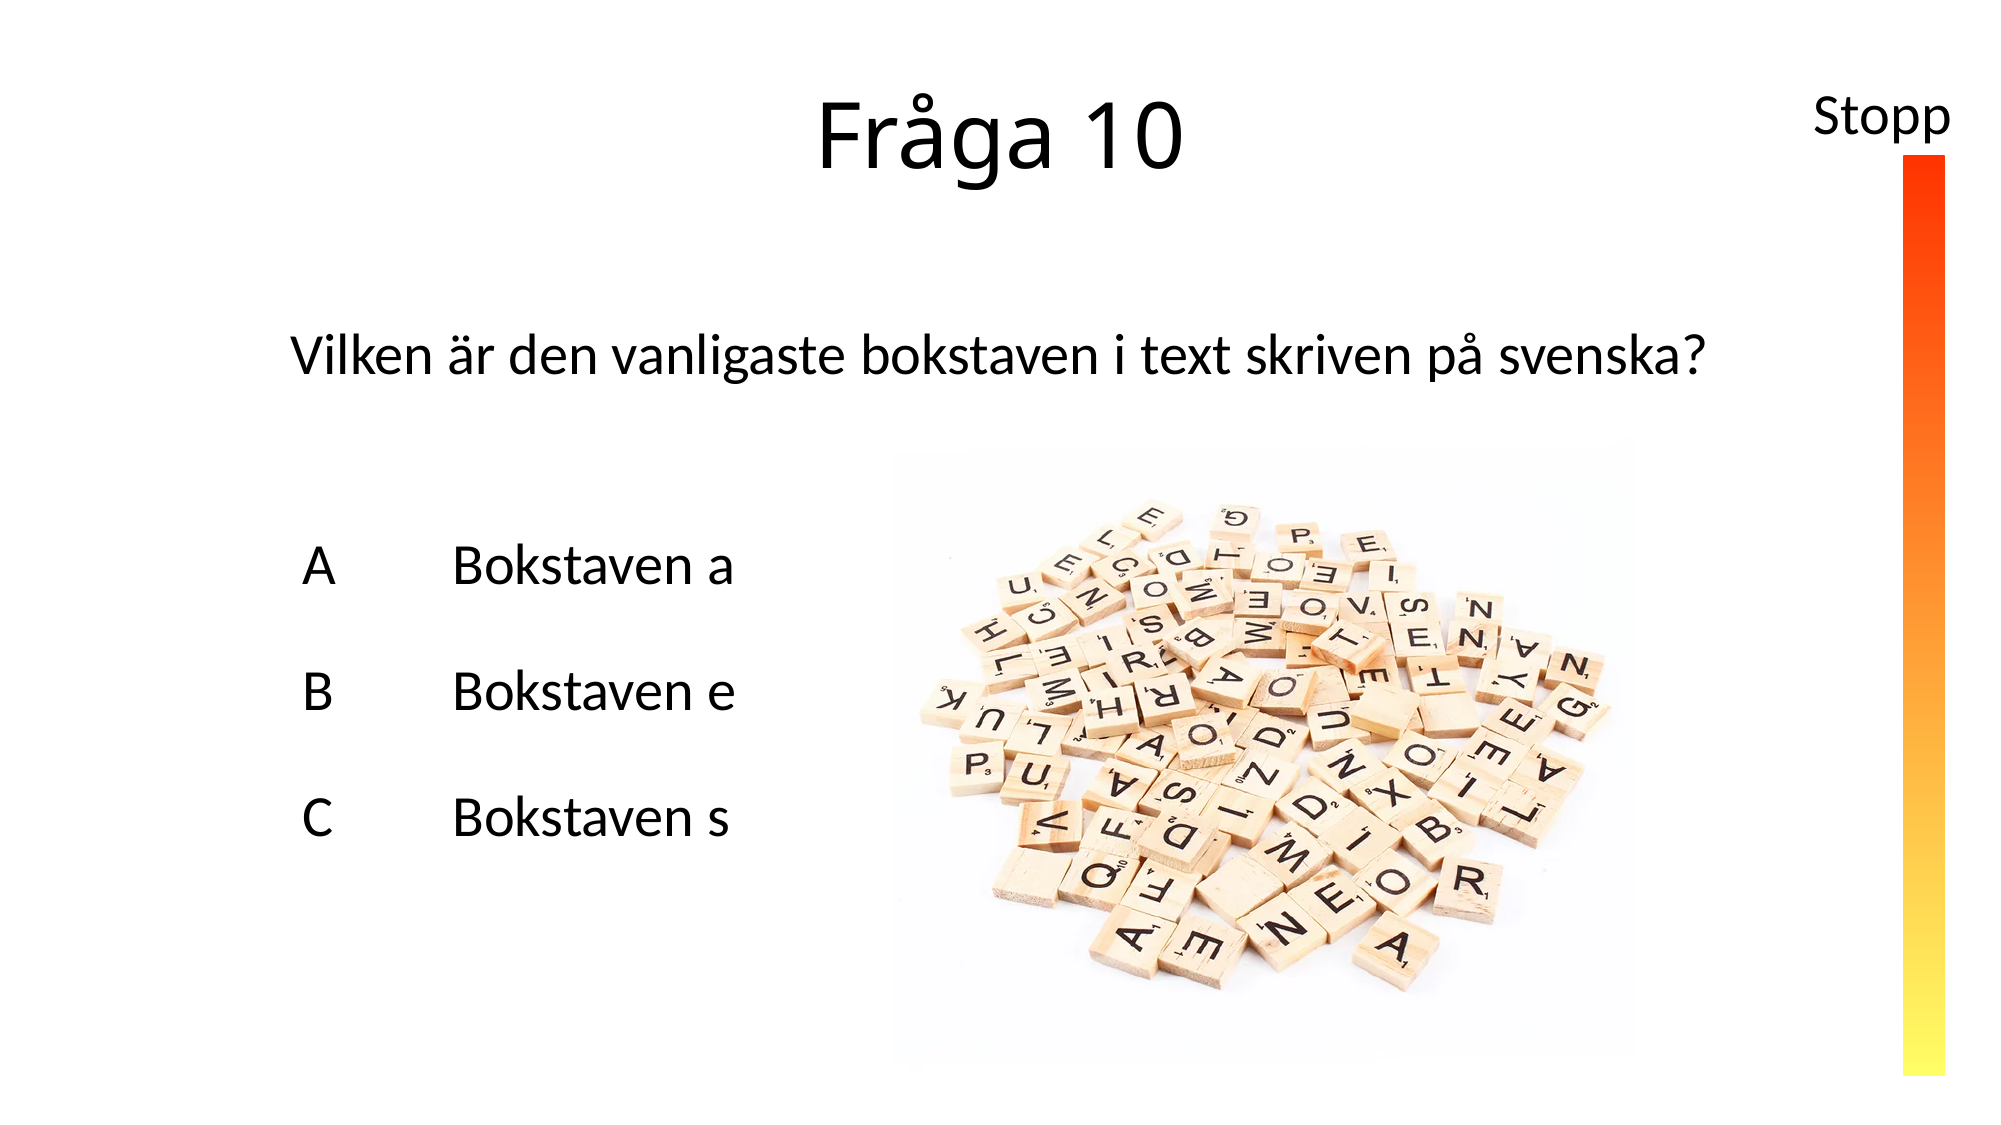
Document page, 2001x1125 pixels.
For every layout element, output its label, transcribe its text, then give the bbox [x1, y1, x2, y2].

picture [893, 382, 1636, 1125]
text_box Stopp [1799, 69, 1967, 154]
list Vilken är den vanligaste bokstaven i text skriven på svenska? A Bokstaven a B Bokstaven e C Bokstaven s [137, 225, 1863, 1014]
title Fråga 10 [137, 59, 1863, 218]
text_box [1903, 155, 1945, 1076]
